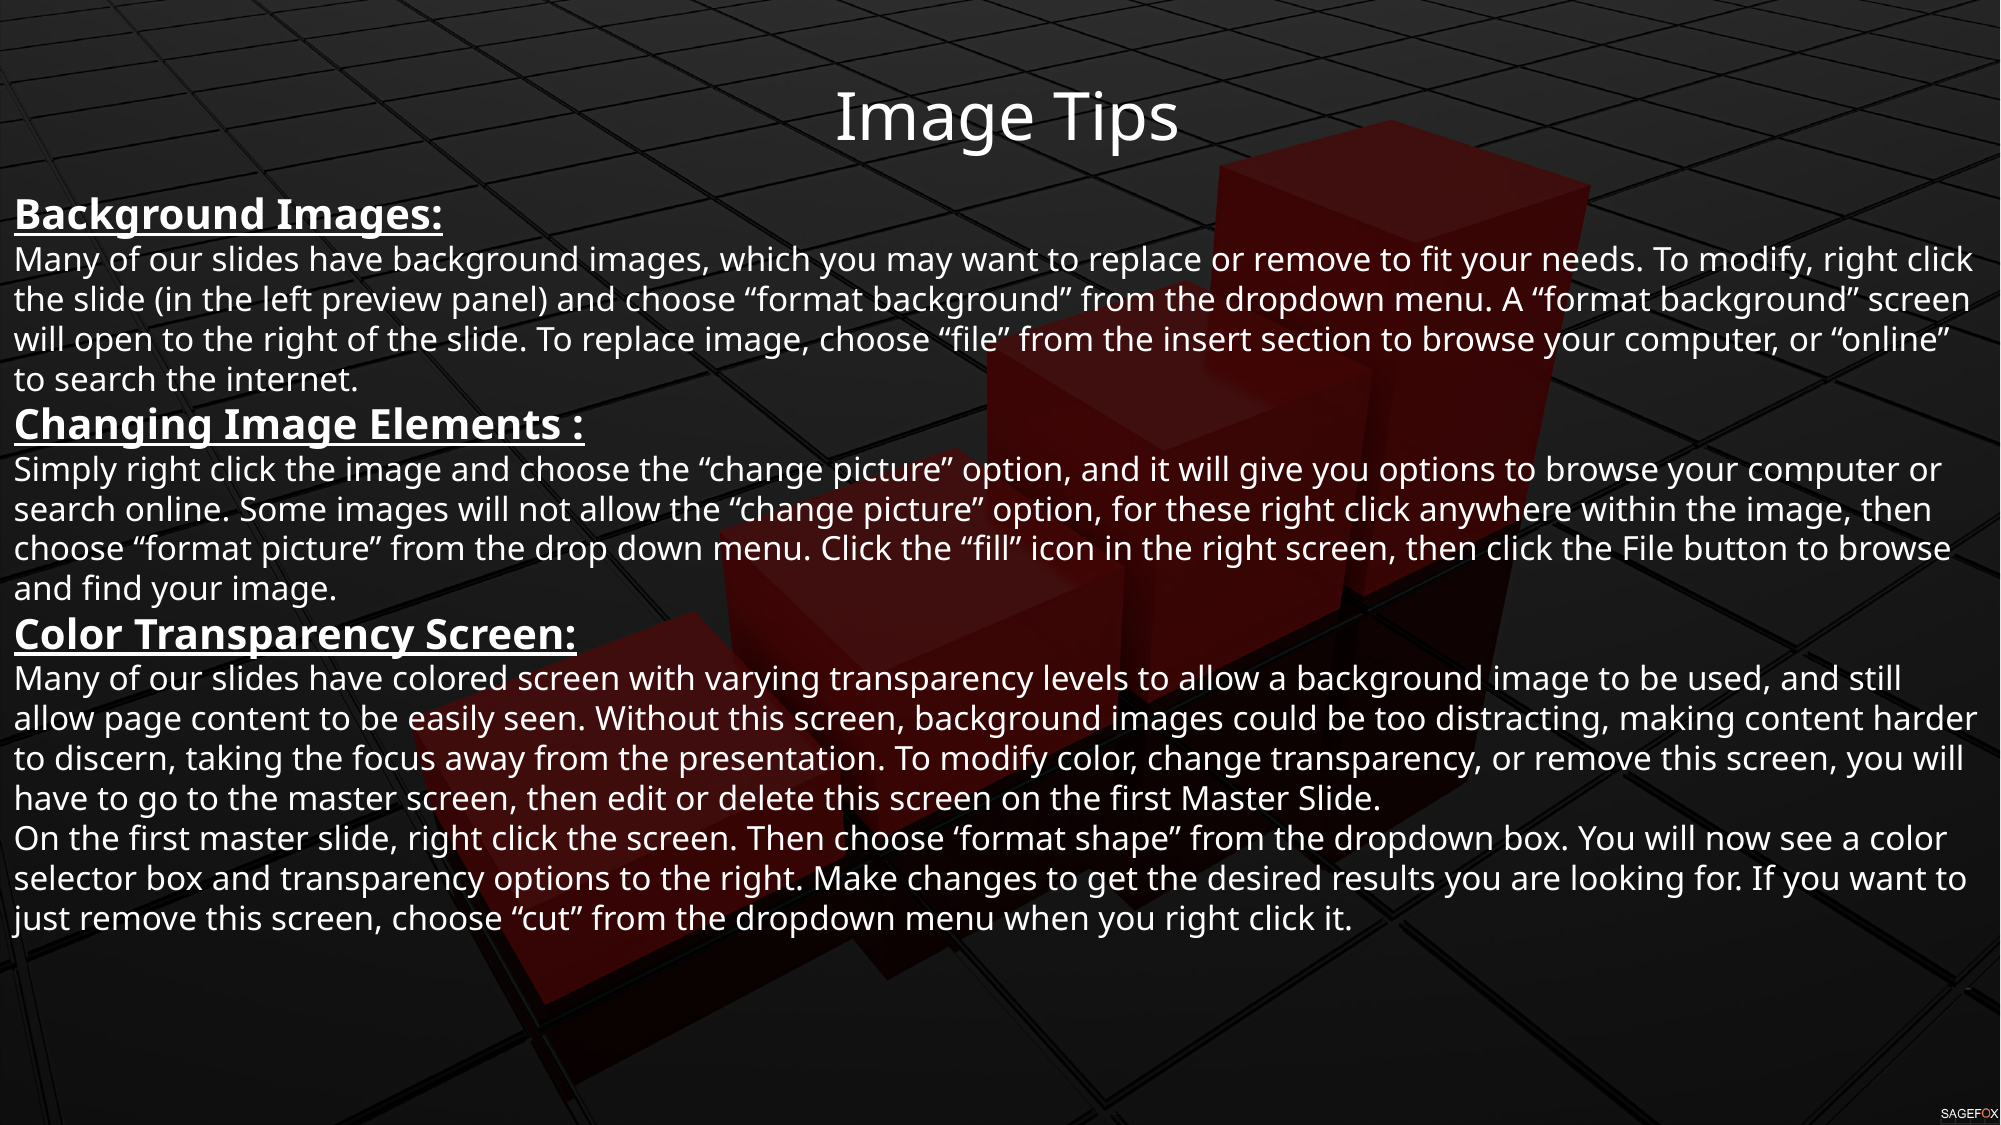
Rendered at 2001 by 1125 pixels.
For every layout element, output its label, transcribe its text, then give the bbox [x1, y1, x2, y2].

text_box Background Images: Many of our slides have background images, which you may want to replace or remove to fit your needs. To modify, right click the slide (in the left preview panel) and choose “format background” from the dropdown menu. A “format background” screen will open to the right of the slide. To replace image, choose “file” from the insert section to browse your computer, or “online” to search the internet. Changing Image Elements : Simply right click the image and choose the “change picture” option, and it will give you options to browse your computer or search online. Some images will not allow the “change picture” option, for these right click anywhere within the image, then choose “format picture” from the drop down menu. Click the “fill” icon in the right screen, then click the File button to browse and find your image. Color Transparency Screen: Many of our slides have colored screen with varying transparency levels to allow a background image to be used, and still allow page content to be easily seen. Without this screen, background images could be too distracting, making content harder to discern, taking the focus away from the presentation. To modify color, change transparency, or remove this screen, you will have to go to the master screen, then edit or delete this screen on the first Master Slide. On the first master slide, right click the screen. Then choose ‘format shape” from the dropdown box. You will now see a color selector box and transparency options to the right. Make changes to get the desired results you are looking for. If you want to just remove this screen, choose “cut” from the dropdown menu when you right click it. [0, 0, 2000, 1125]
title Image Tips [597, 59, 1420, 177]
